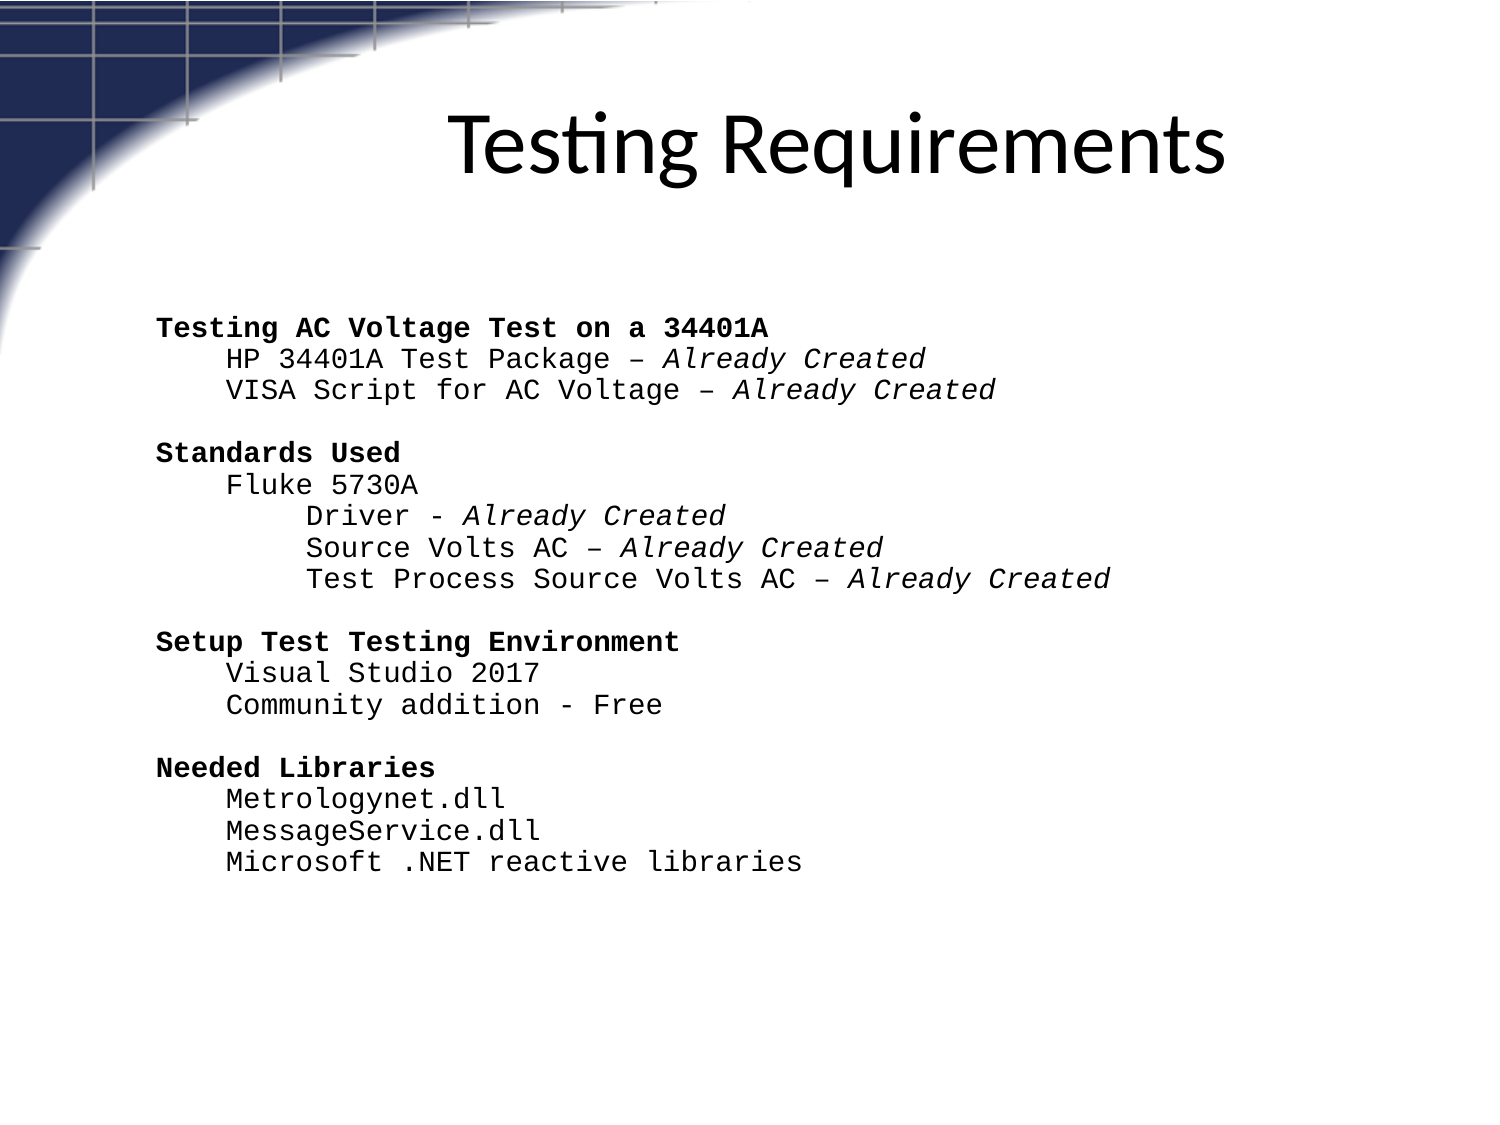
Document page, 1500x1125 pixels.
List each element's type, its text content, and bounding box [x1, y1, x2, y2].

picture [0, 1, 1500, 355]
text_box Testing AC Voltage Test on a 34401A HP 34401A Test Package – Already Created VISA Script for AC Voltage – Already Created Standards Used Fluke 5730A Driver - Already Created Source Volts AC – Already Created Test Process Source Volts AC – Already Created Setup Test Testing Environment Visual Studio 2017 Community addition - Free Needed Libraries Metrologynet.dll MessageService.dll Microsoft .NET reactive libraries [140, 364, 1277, 1050]
